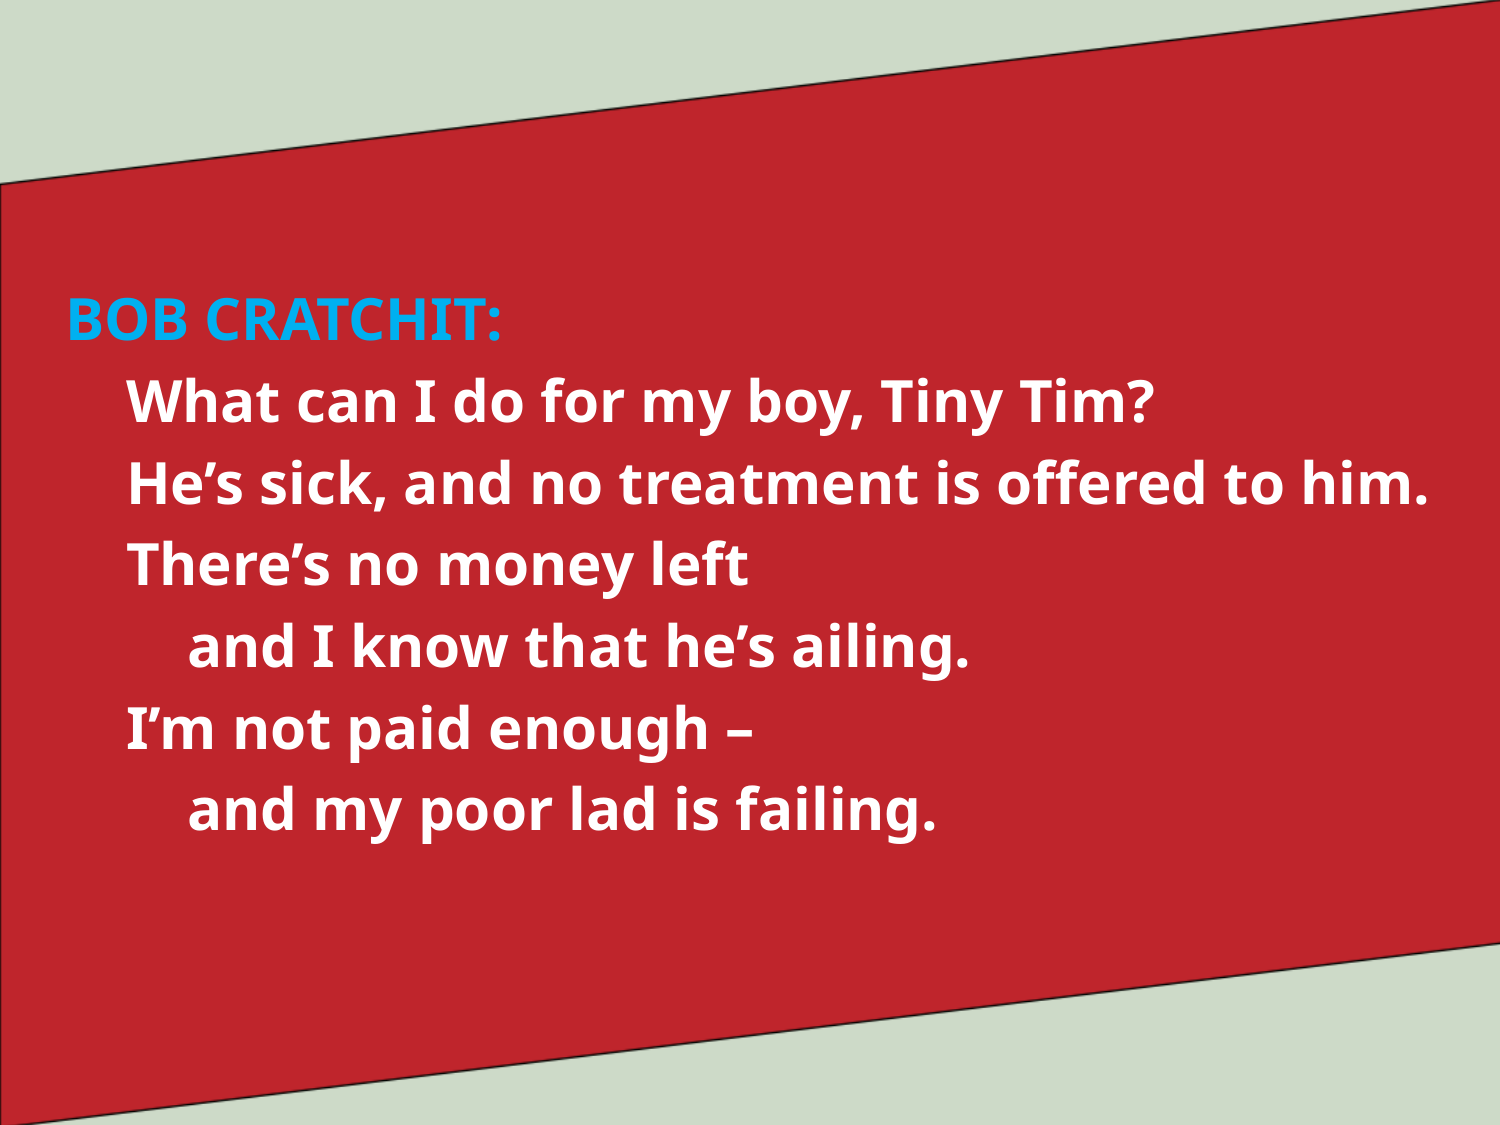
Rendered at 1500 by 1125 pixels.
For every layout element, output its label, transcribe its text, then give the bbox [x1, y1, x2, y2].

list BOB CRATCHIT: What can I do for my boy, Tiny Tim? He’s sick, and no treatment is offered to him. There’s no money left and I know that he’s ailing. I’m not paid enough – and my poor lad is failing. [45, 236, 1450, 889]
